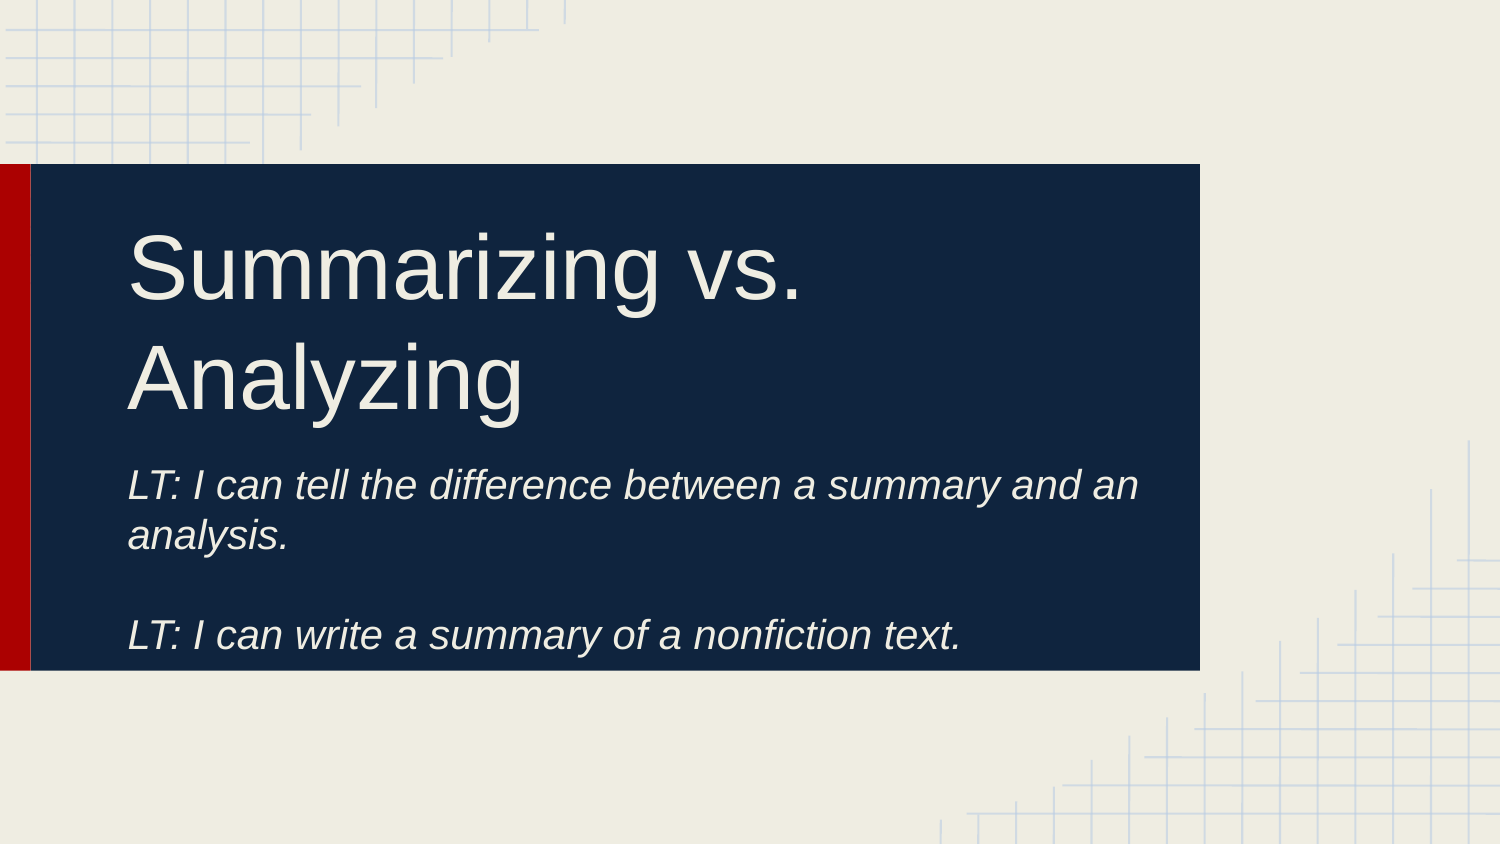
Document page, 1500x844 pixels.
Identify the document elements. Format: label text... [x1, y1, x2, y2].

subtitle LT: I can tell the difference between a summary and an analysis. LT: I can write a summary of a nonfiction text. [112, 442, 1163, 554]
title Summarizing vs. Analyzing [112, 278, 1163, 442]
